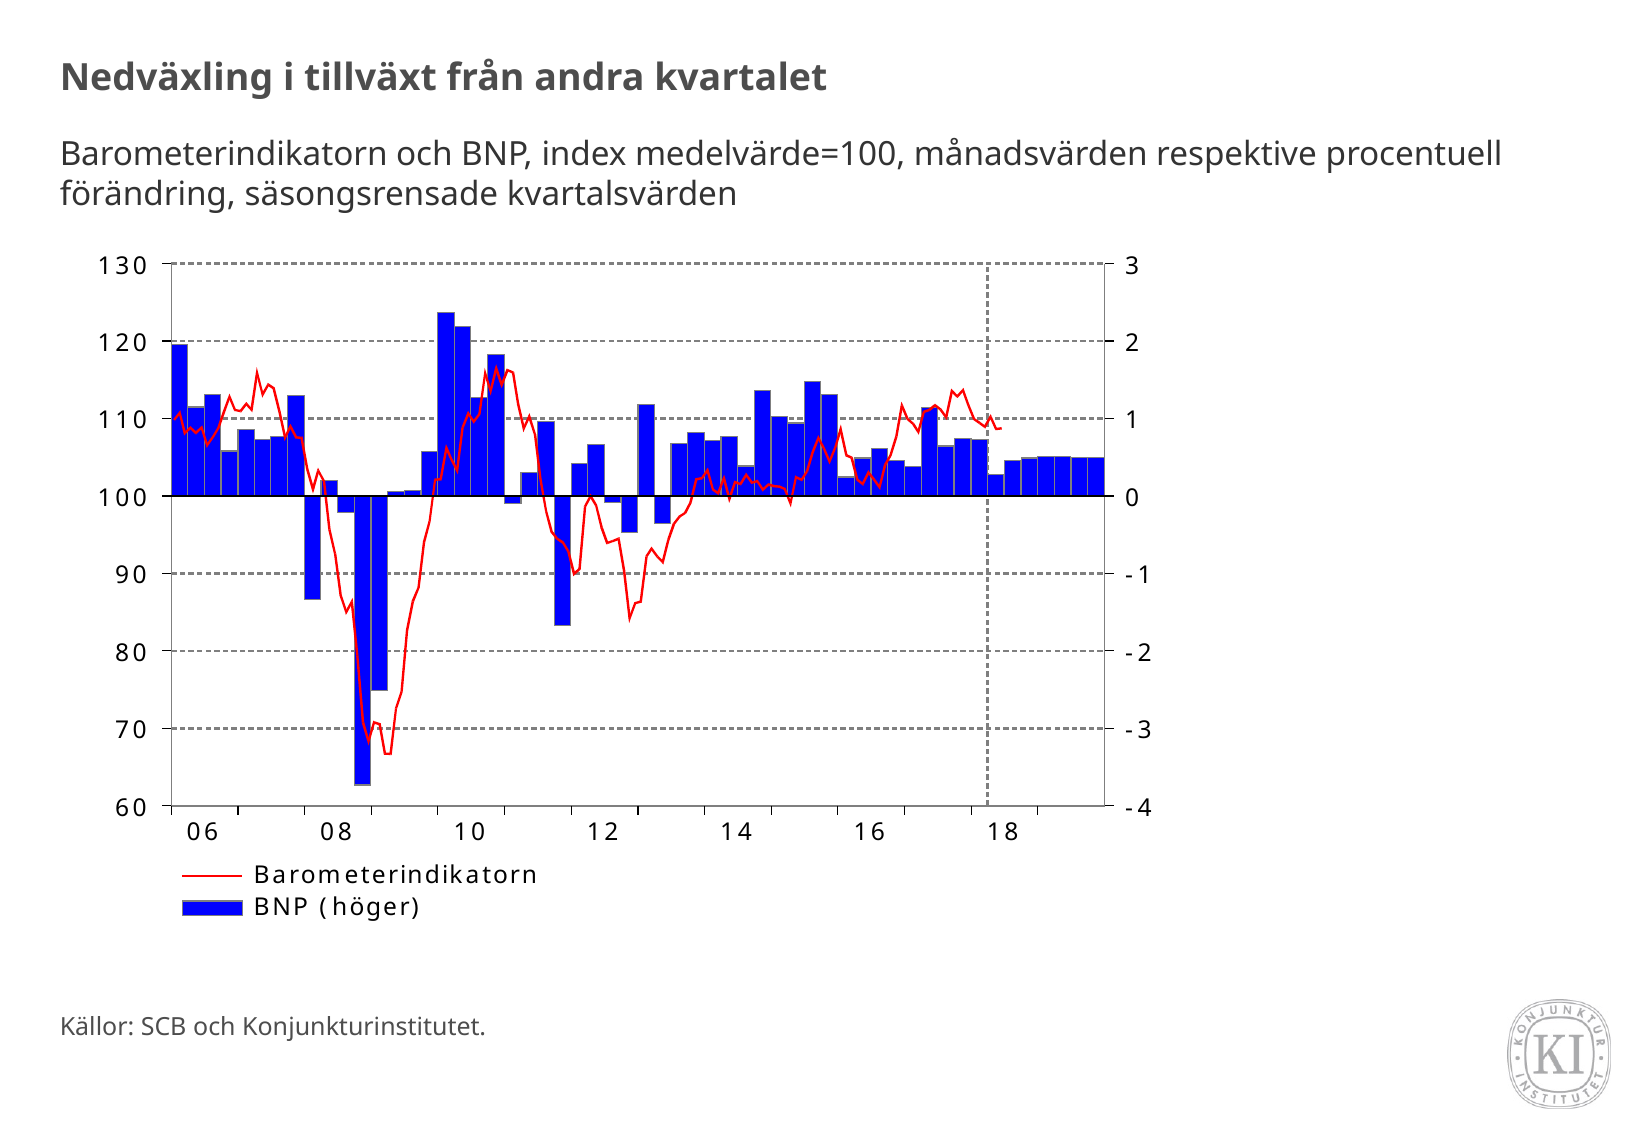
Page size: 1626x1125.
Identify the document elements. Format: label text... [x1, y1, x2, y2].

subtitle Källor: SCB och Konjunkturinstitutet. [44, 1003, 1474, 1106]
picture [1507, 999, 1611, 1109]
list Barometerindikatorn och BNP, index medelvärde=100, månadsvärden respektive procentuell förändring, säsongsrensade kvartalsvärden [44, 125, 1545, 220]
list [59, 228, 1207, 946]
title Nedväxling i tillväxt från andra kvartalet [44, 45, 1545, 114]
